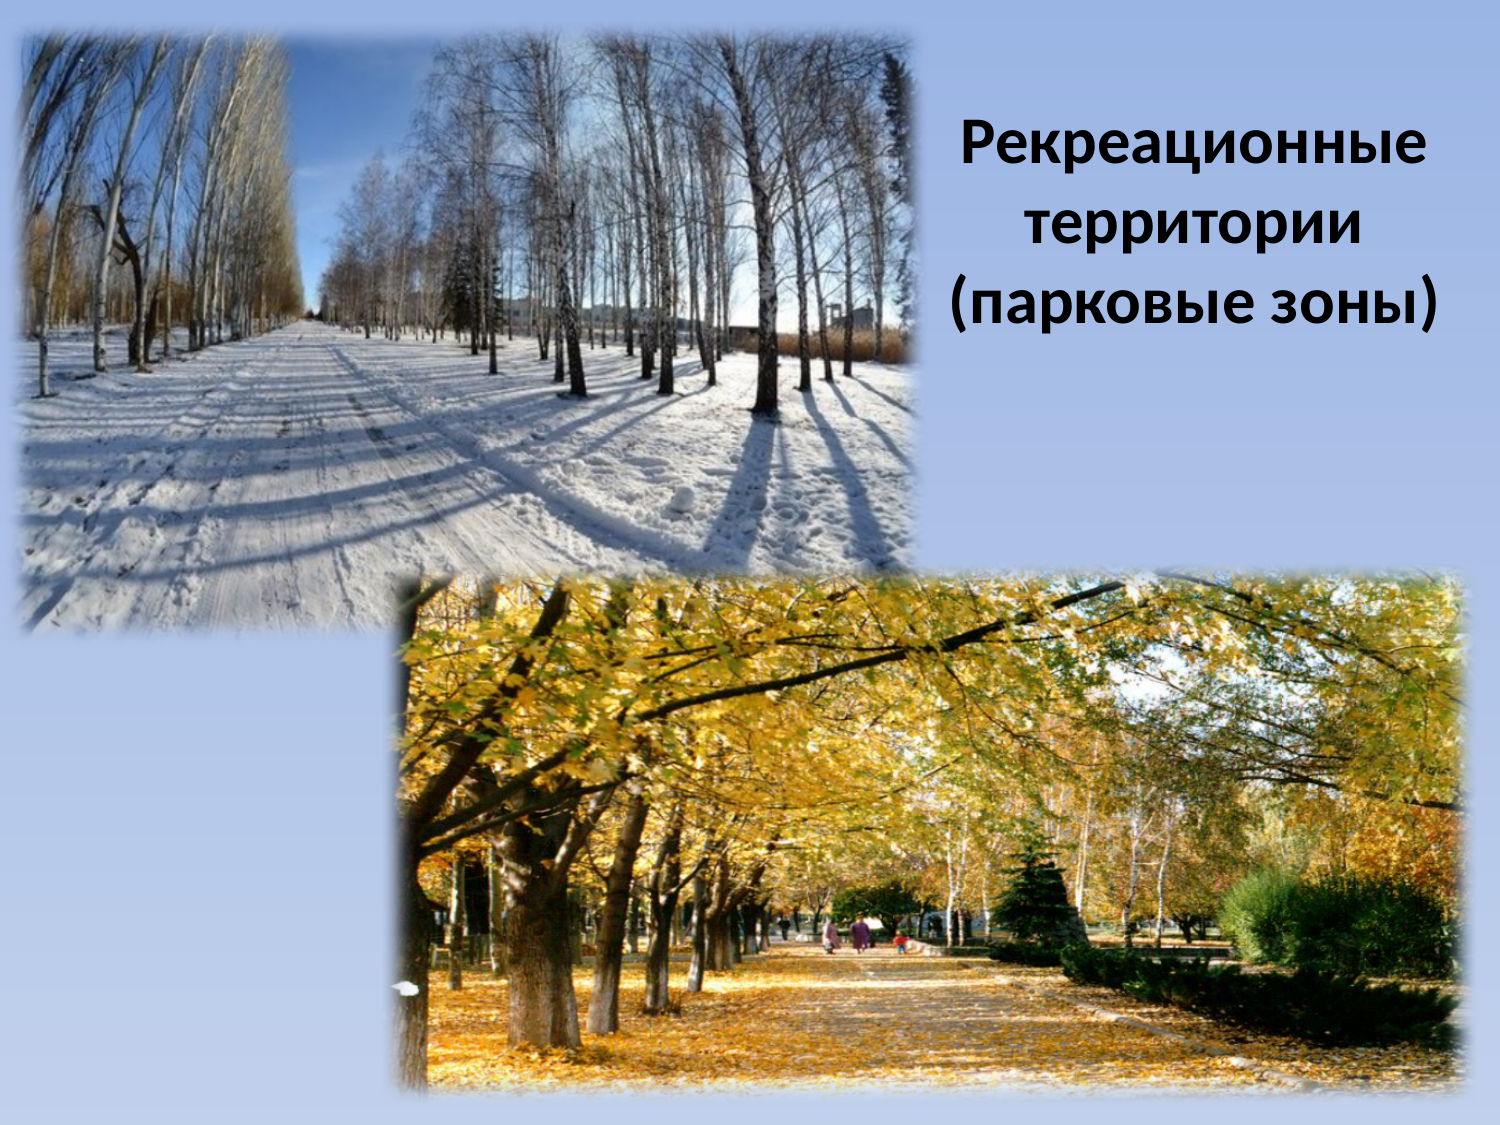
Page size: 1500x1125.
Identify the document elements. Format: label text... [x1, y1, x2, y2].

picture [382, 562, 1477, 1104]
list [5, 18, 928, 646]
text_box Рекреационные территории (парковые зоны) [932, 89, 1500, 345]
